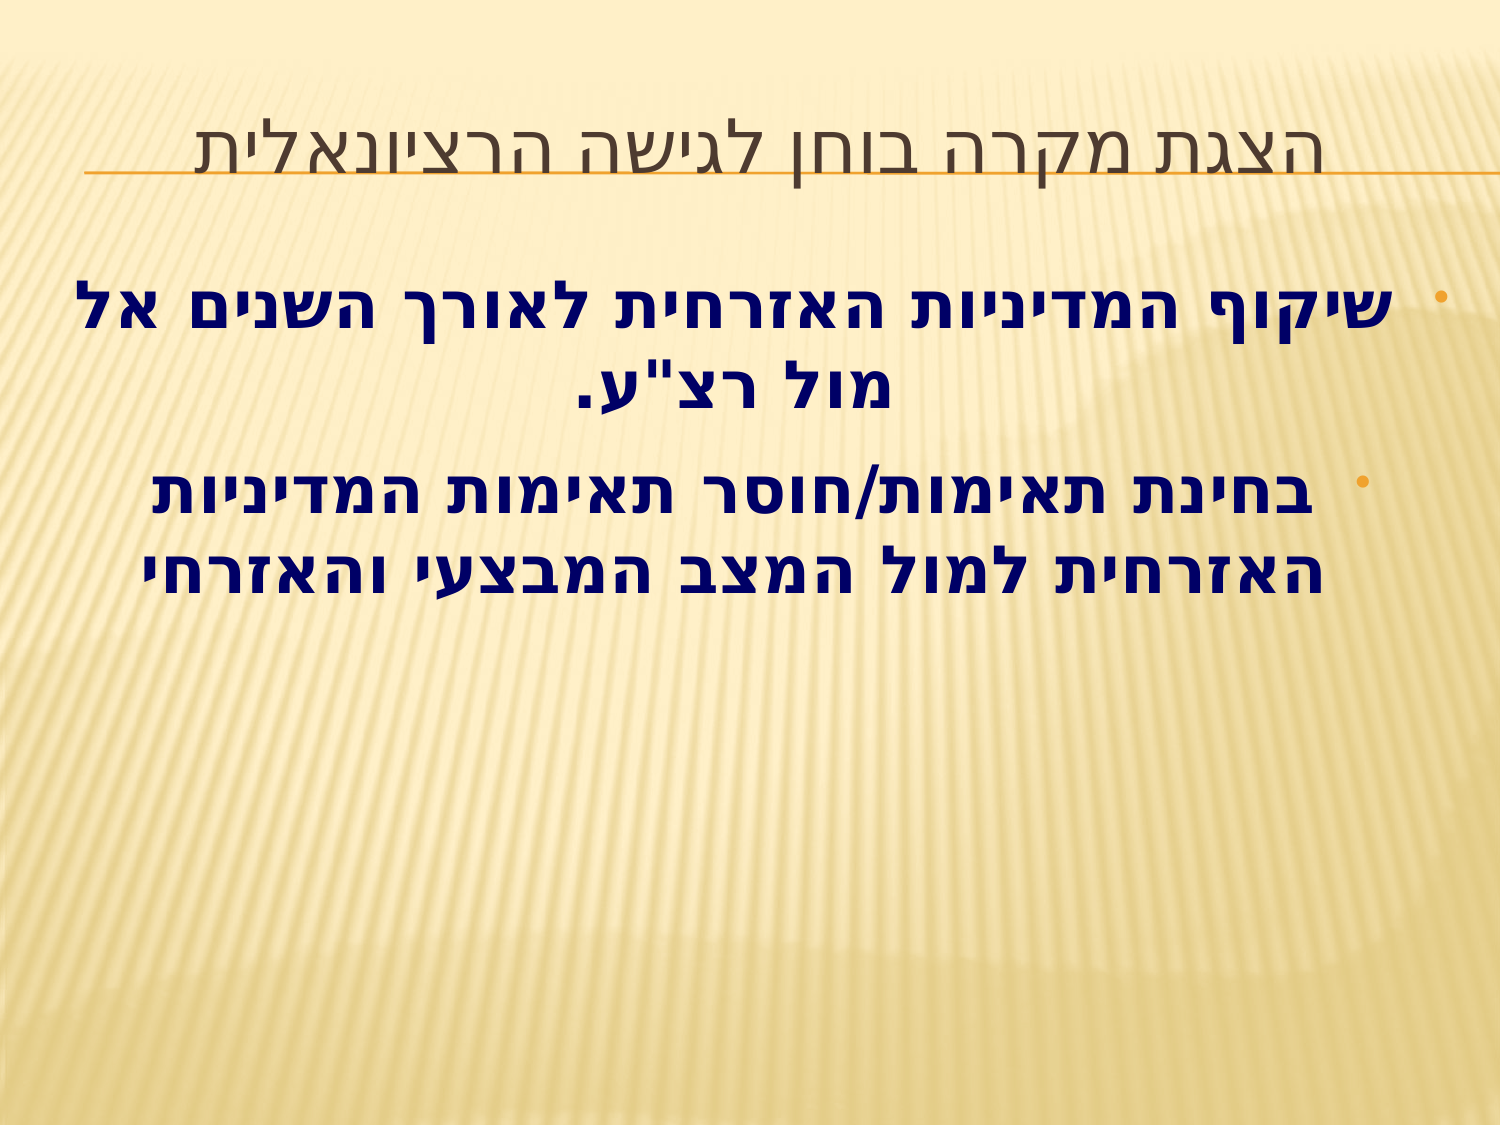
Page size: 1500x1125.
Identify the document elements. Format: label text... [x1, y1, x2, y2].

list שיקוף המדיניות האזרחית לאורך השנים אל מול רצ"ע. בחינת תאימות/חוסר תאימות המדיניות האזרחית למול המצב המבצעי והאזרחי [50, 254, 1475, 998]
title הצגת מקרה בוחן לגישה הרציונאלית [50, 75, 1475, 213]
